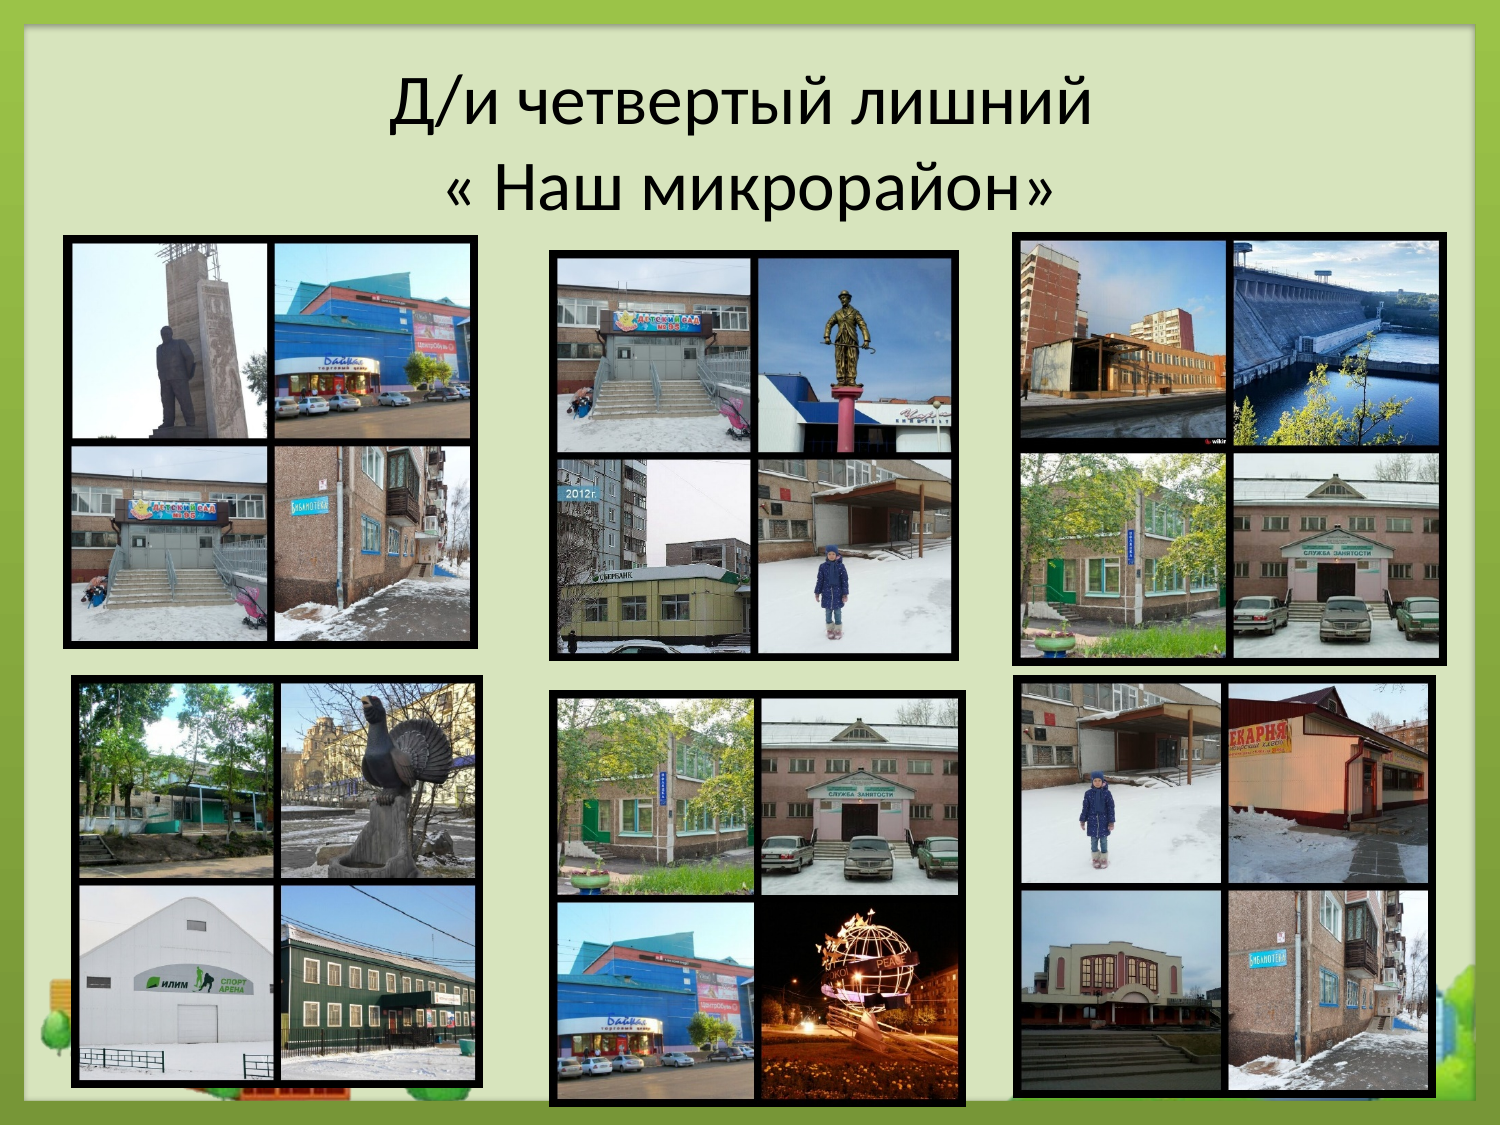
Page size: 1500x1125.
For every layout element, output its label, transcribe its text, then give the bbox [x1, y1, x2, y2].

list [75, 262, 1011, 1005]
title Д/и четвертый лишний « Наш микрорайон» [75, 45, 1425, 233]
picture [548, 675, 1475, 1107]
picture [63, 235, 478, 650]
picture [29, 675, 509, 1100]
picture [1012, 232, 1447, 667]
picture [548, 250, 959, 661]
